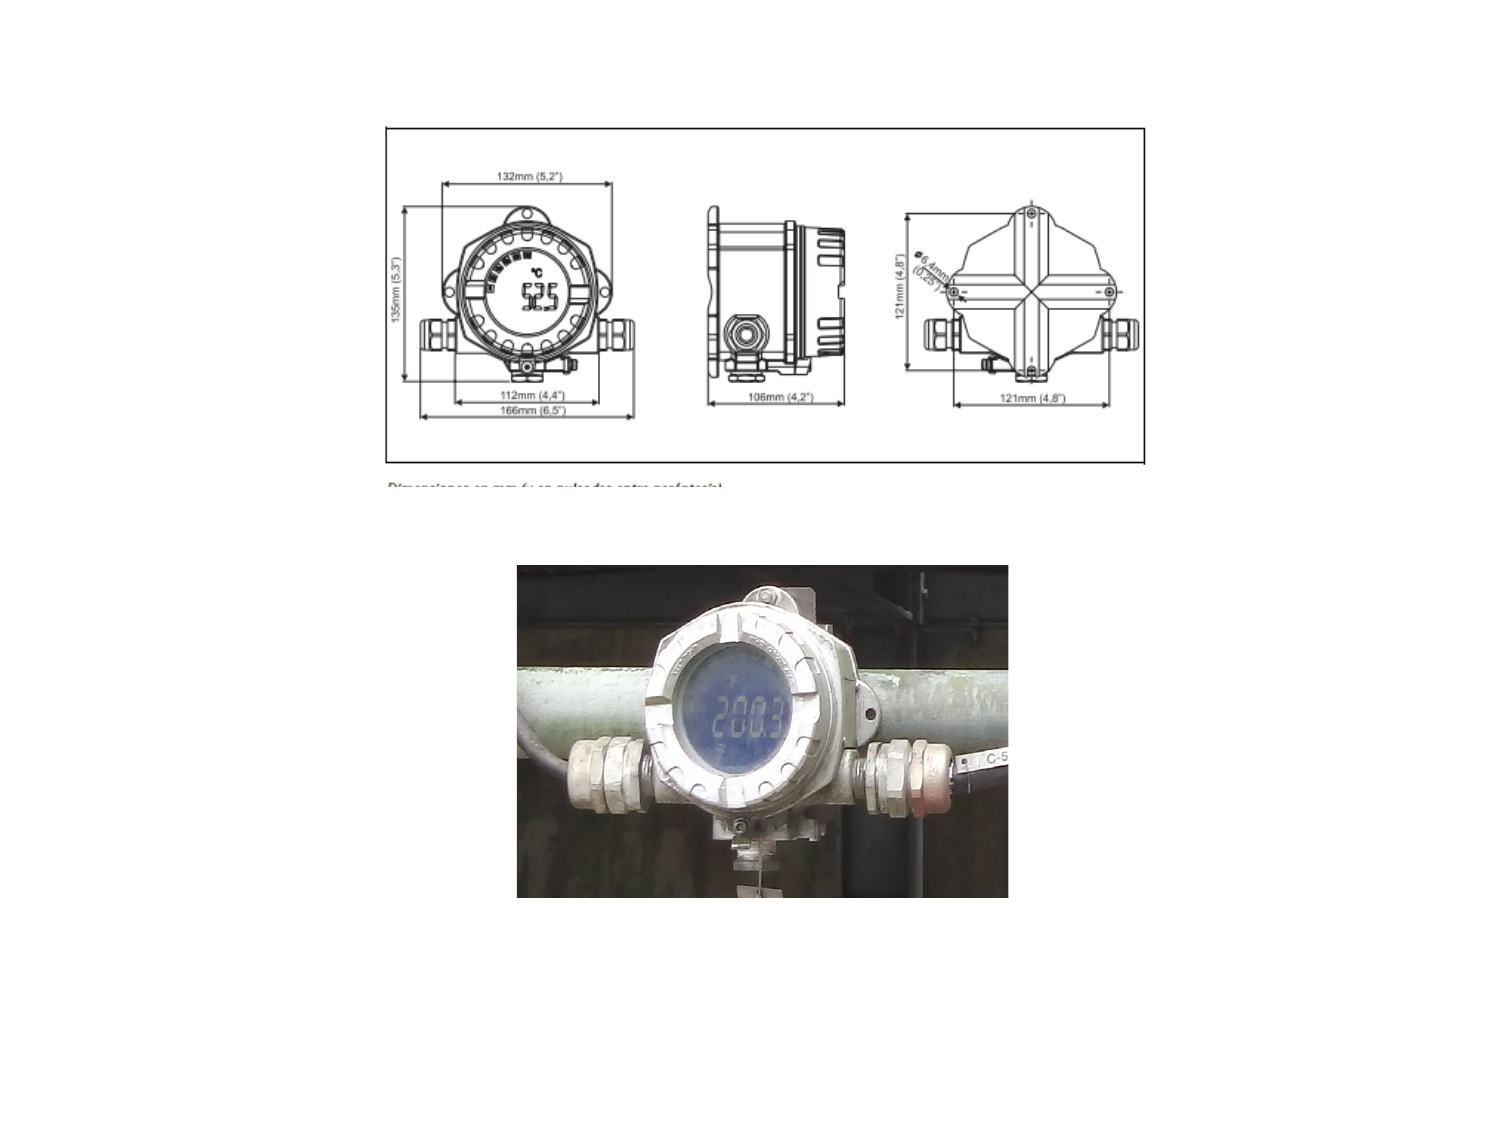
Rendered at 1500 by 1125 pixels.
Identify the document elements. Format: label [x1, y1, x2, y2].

list [373, 113, 1155, 487]
picture [516, 565, 1009, 898]
